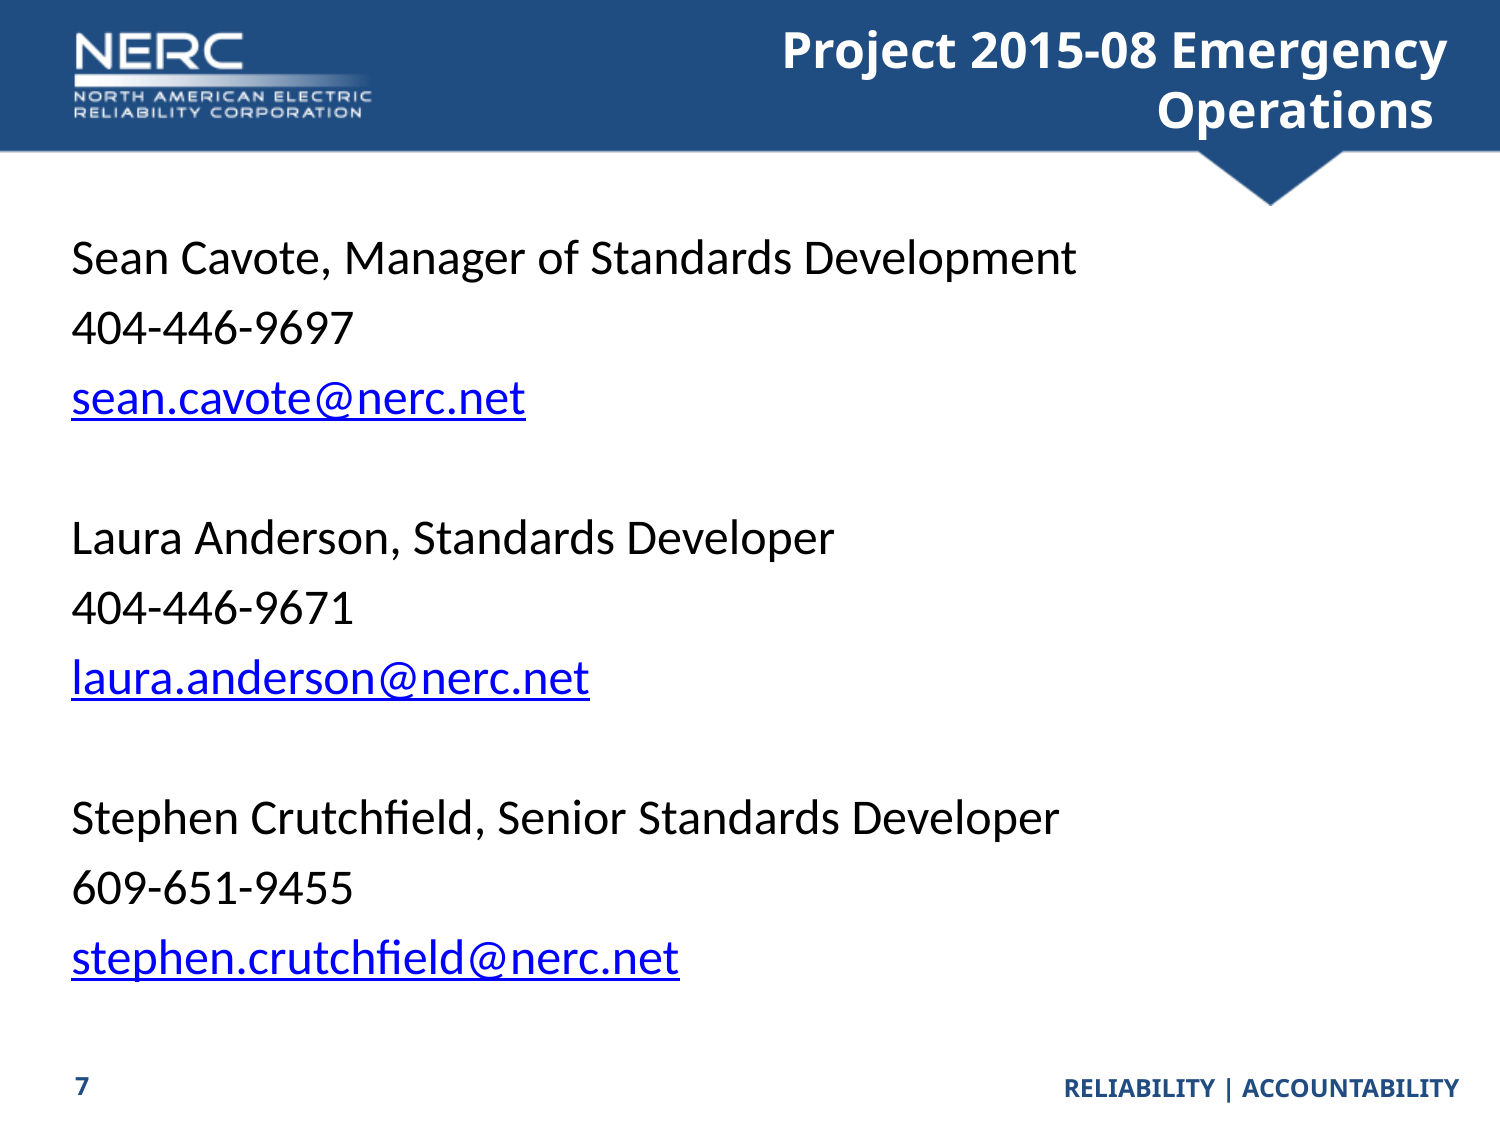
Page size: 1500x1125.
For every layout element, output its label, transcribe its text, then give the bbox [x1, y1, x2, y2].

title Project 2015-08 Emergency Operations [474, 24, 1463, 133]
picture [0, 0, 1500, 206]
list Sean Cavote, Manager of Standards Development 404-446-9697 sean.cavote@nerc.net Laura Anderson, Standards Developer 404-446-9671 laura.anderson@nerc.net Stephen Crutchfield, Senior Standards Developer 609-651-9455 stephen.crutchfield@nerc.net [56, 217, 1438, 1013]
